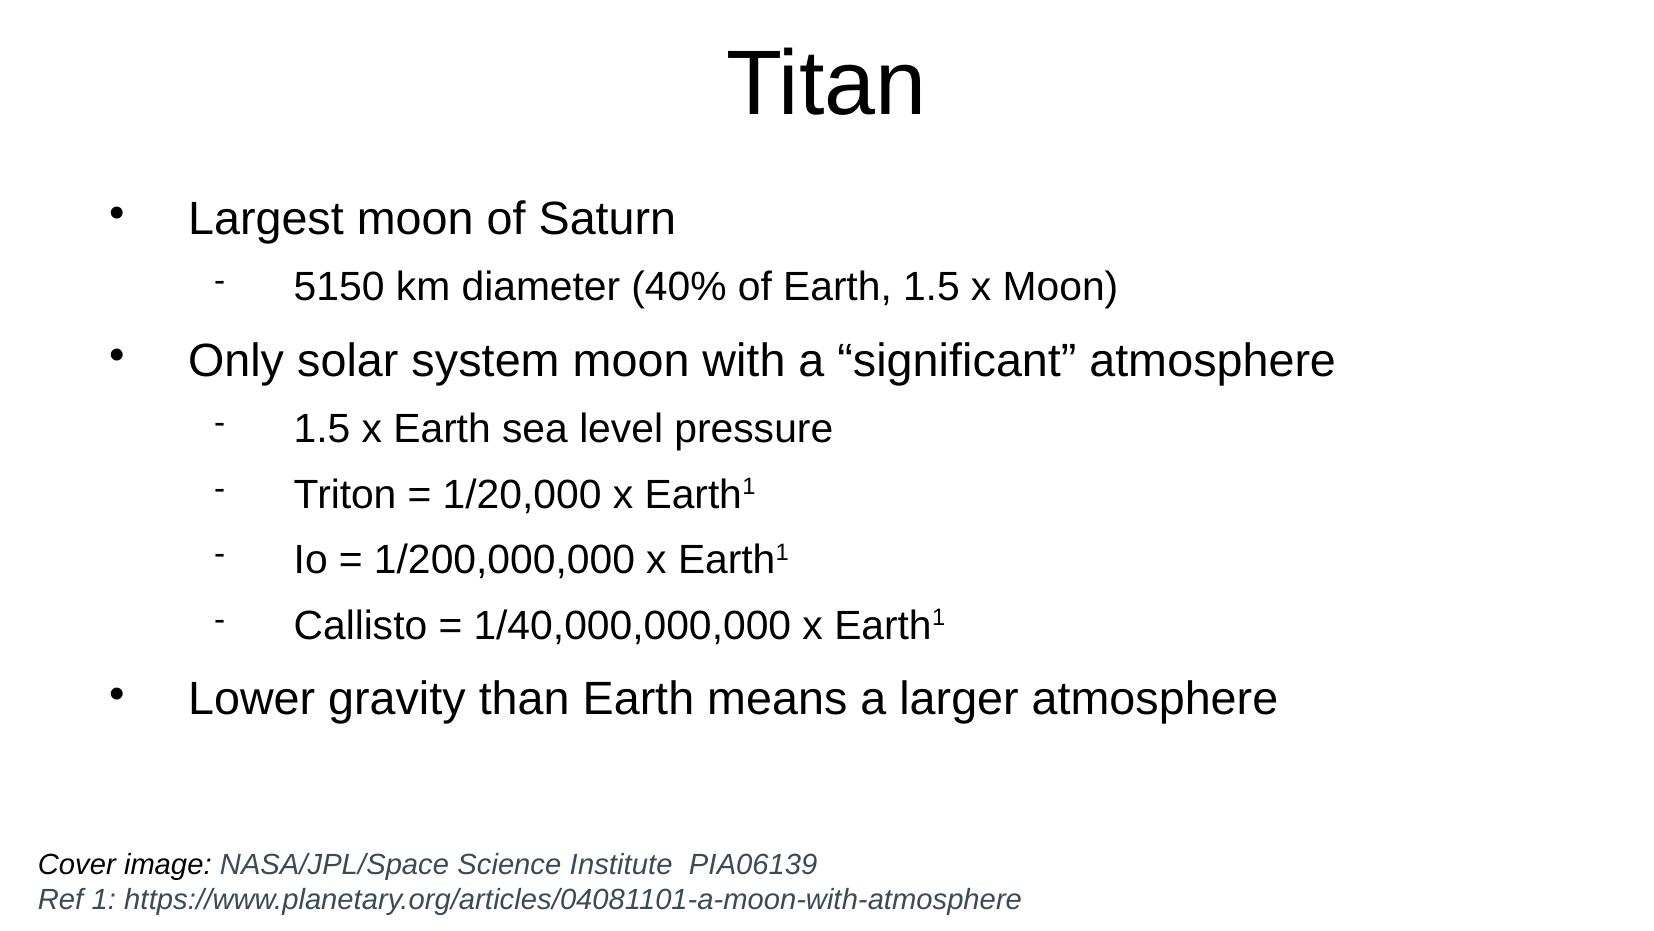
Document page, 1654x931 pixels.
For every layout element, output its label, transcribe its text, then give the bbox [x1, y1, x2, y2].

text_box Largest moon of Saturn 5150 km diameter (40% of Earth, 1.5 x Moon) Only solar system moon with a “significant” atmosphere 1.5 x Earth sea level pressure Triton = 1/20,000 x Earth1 Io = 1/200,000,000 x Earth1 Callisto = 1/40,000,000,000 x Earth1 Lower gravity than Earth means a larger atmosphere [82, 187, 1571, 727]
text_box Titan [82, 0, 1571, 156]
text_box Cover image: NASA/JPL/Space Science Institute PIA06139 Ref 1: https://www.planetary.org/articles/04081101-a-moon-with-atmosphere [23, 837, 1047, 916]
